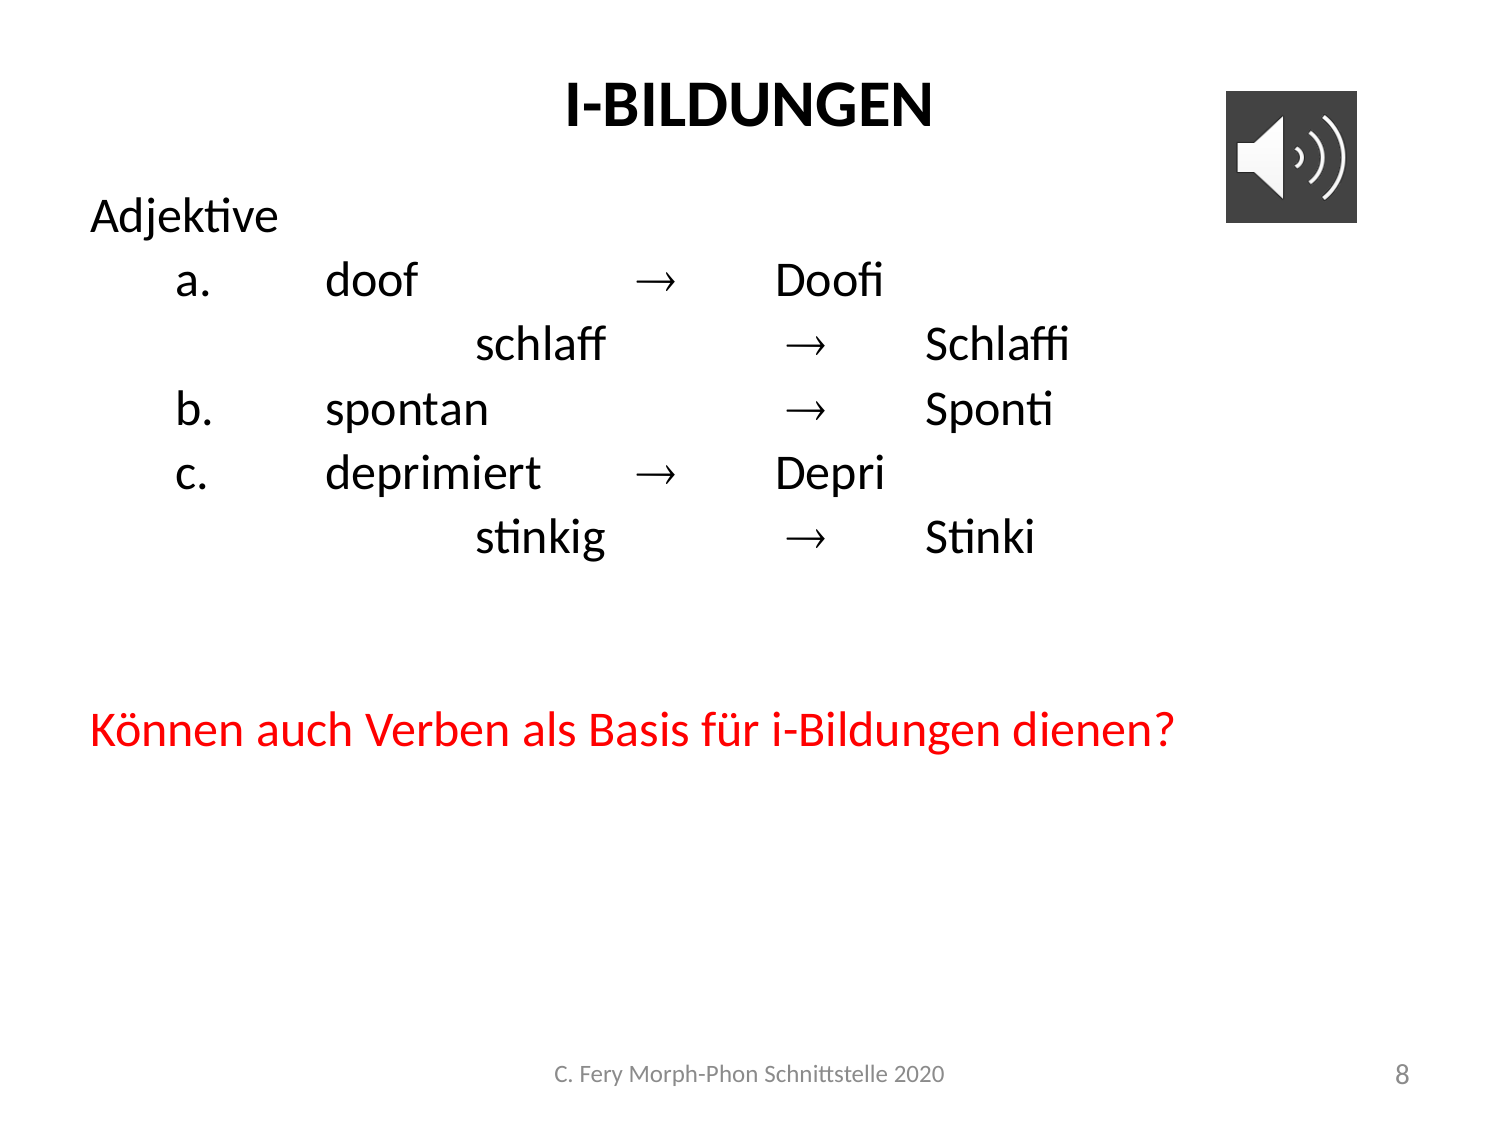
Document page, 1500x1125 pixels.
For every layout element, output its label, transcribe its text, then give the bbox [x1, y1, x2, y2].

footer C. Fery Morph-Phon Schnittstelle 2020 [512, 1042, 988, 1103]
slide_number 8 [1074, 1042, 1425, 1103]
title i-Bildungen [75, 37, 1425, 163]
list Adjektive a. doof  Doofi schlaff  Schlaffi b. spontan  Sponti c. deprimiert  Depri stinkig  Stinki Können auch Verben als Basis für i-Bildungen dienen? [75, 174, 1425, 1025]
picture [1224, 90, 1359, 225]
